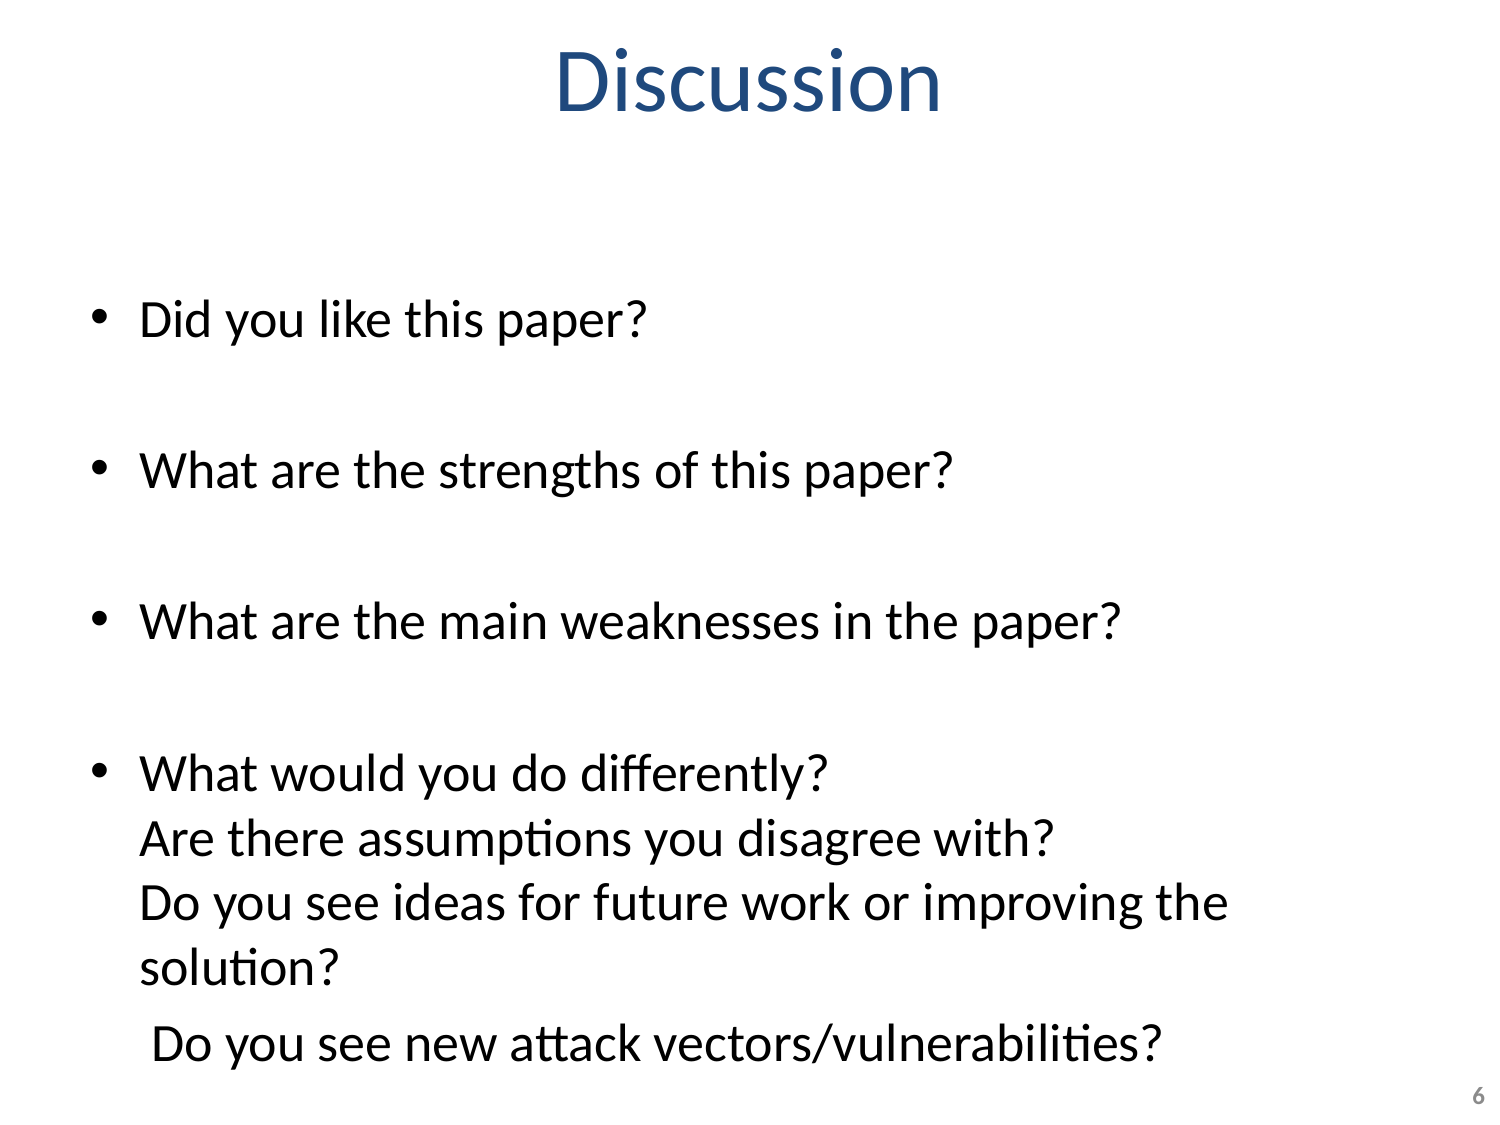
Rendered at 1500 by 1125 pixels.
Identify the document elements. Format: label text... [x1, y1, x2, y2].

title Discussion [75, 0, 1425, 150]
list Did you like this paper? What are the strengths of this paper? What are the main weaknesses in the paper? What would you do differently? Are there assumptions you disagree with? Do you see ideas for future work or improving the solution? Do you see new attack vectors/vulnerabilities? [75, 200, 1425, 1086]
slide_number 6 [1397, 1065, 1500, 1125]
